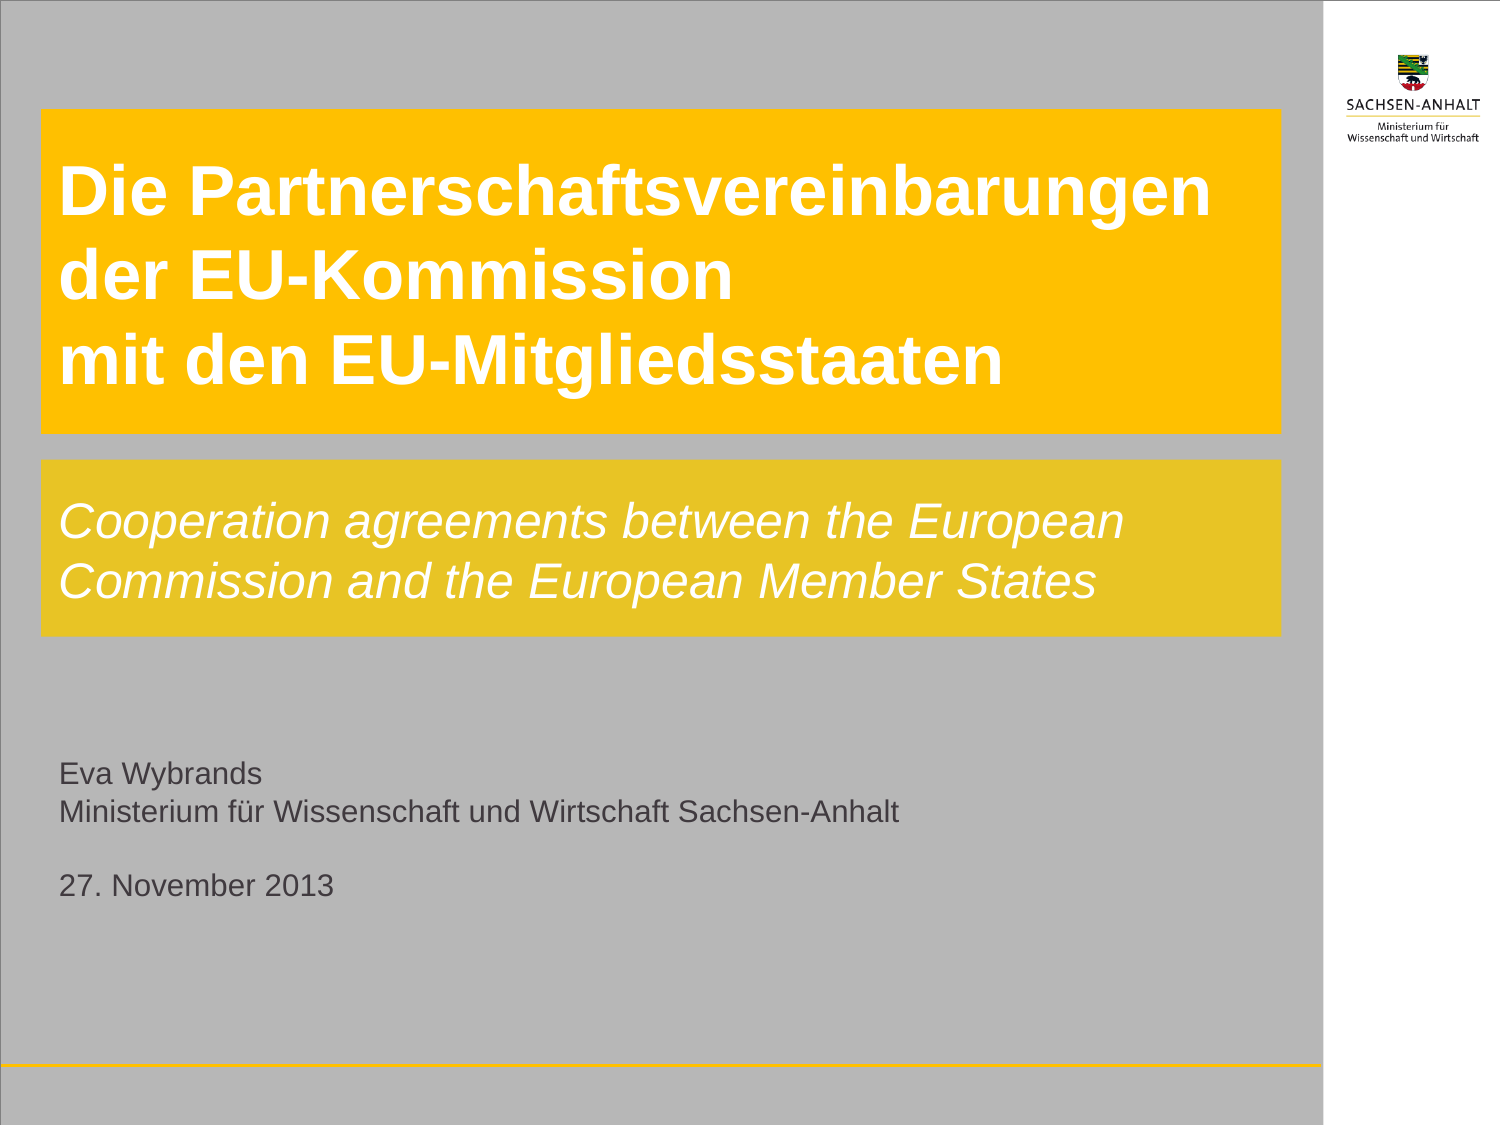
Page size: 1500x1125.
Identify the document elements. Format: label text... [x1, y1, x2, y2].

picture [1324, 10, 1500, 188]
subtitle Eva Wybrands Ministerium für Wissenschaft und Wirtschaft Sachsen-Anhalt 27. November 2013 [40, 739, 1282, 918]
title Die Partnerschaftsvereinbarungen der EU-Kommission mit den EU-Mitgliedsstaaten [40, 108, 1282, 435]
list Cooperation agreements between the European Commission and the European Member States [40, 459, 1282, 637]
